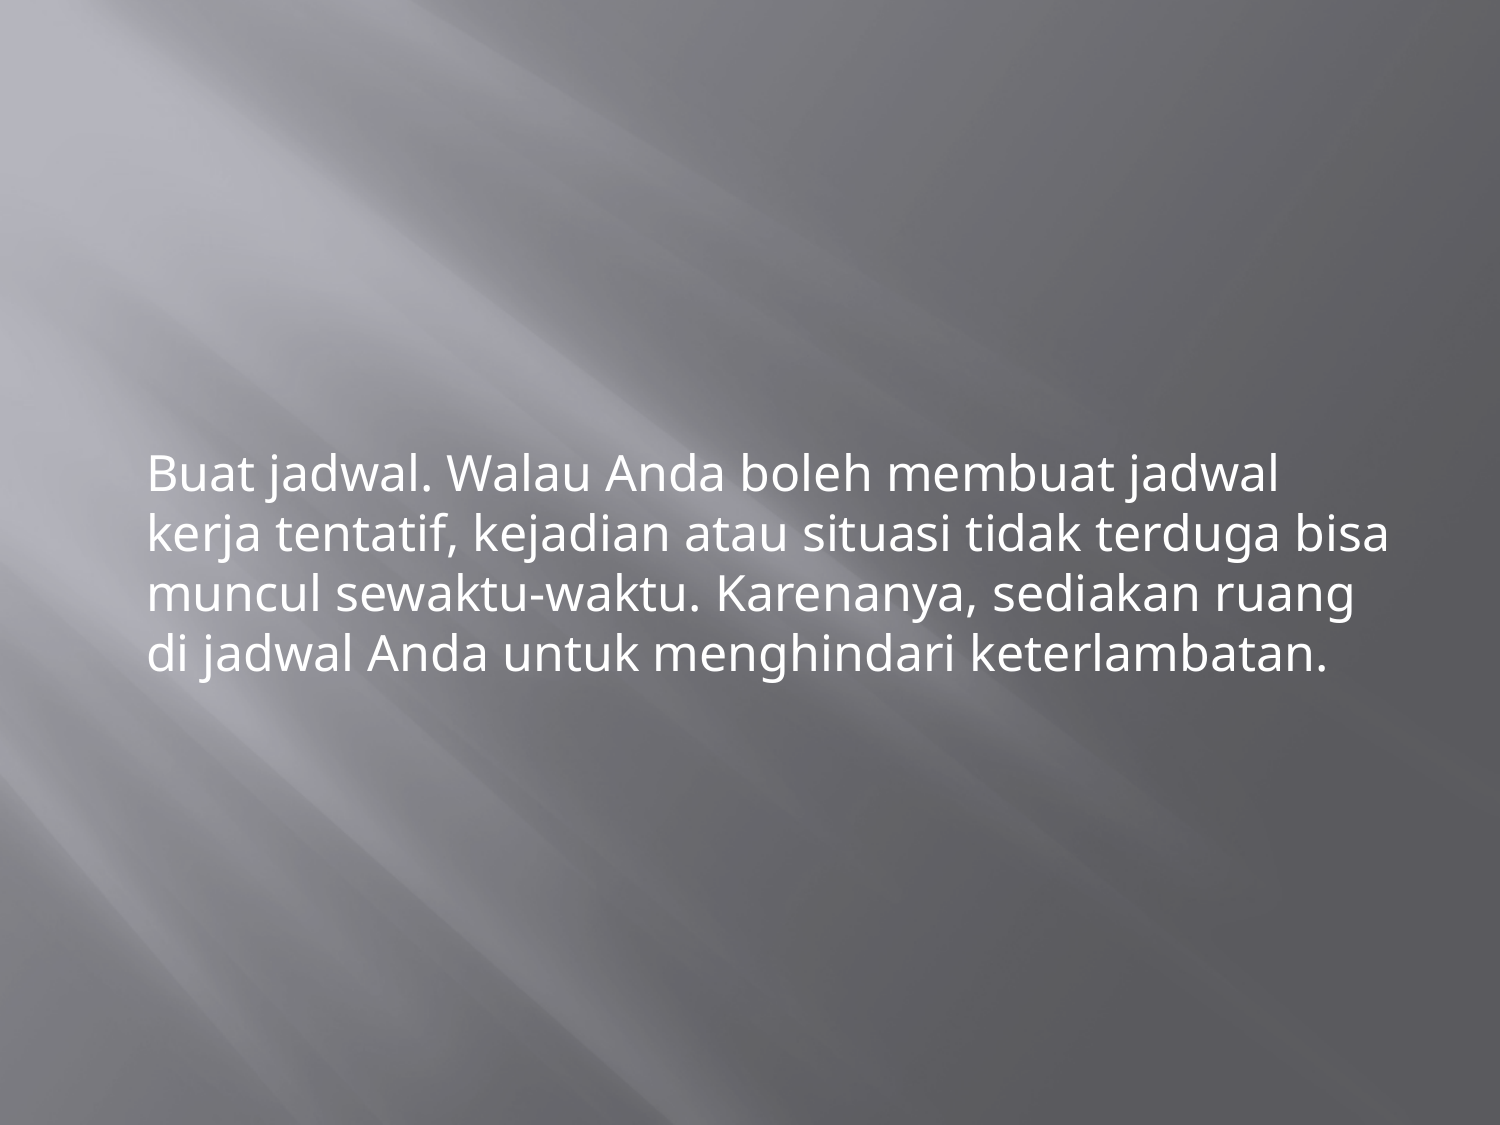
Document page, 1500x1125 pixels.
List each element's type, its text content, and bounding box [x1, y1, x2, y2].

list Buat jadwal. Walau Anda boleh membuat jadwal kerja tentatif, kejadian atau situasi tidak terduga bisa muncul sewaktu-waktu. Karenanya, sediakan ruang di jadwal Anda untuk menghindari keterlambatan. [75, 433, 1425, 1005]
